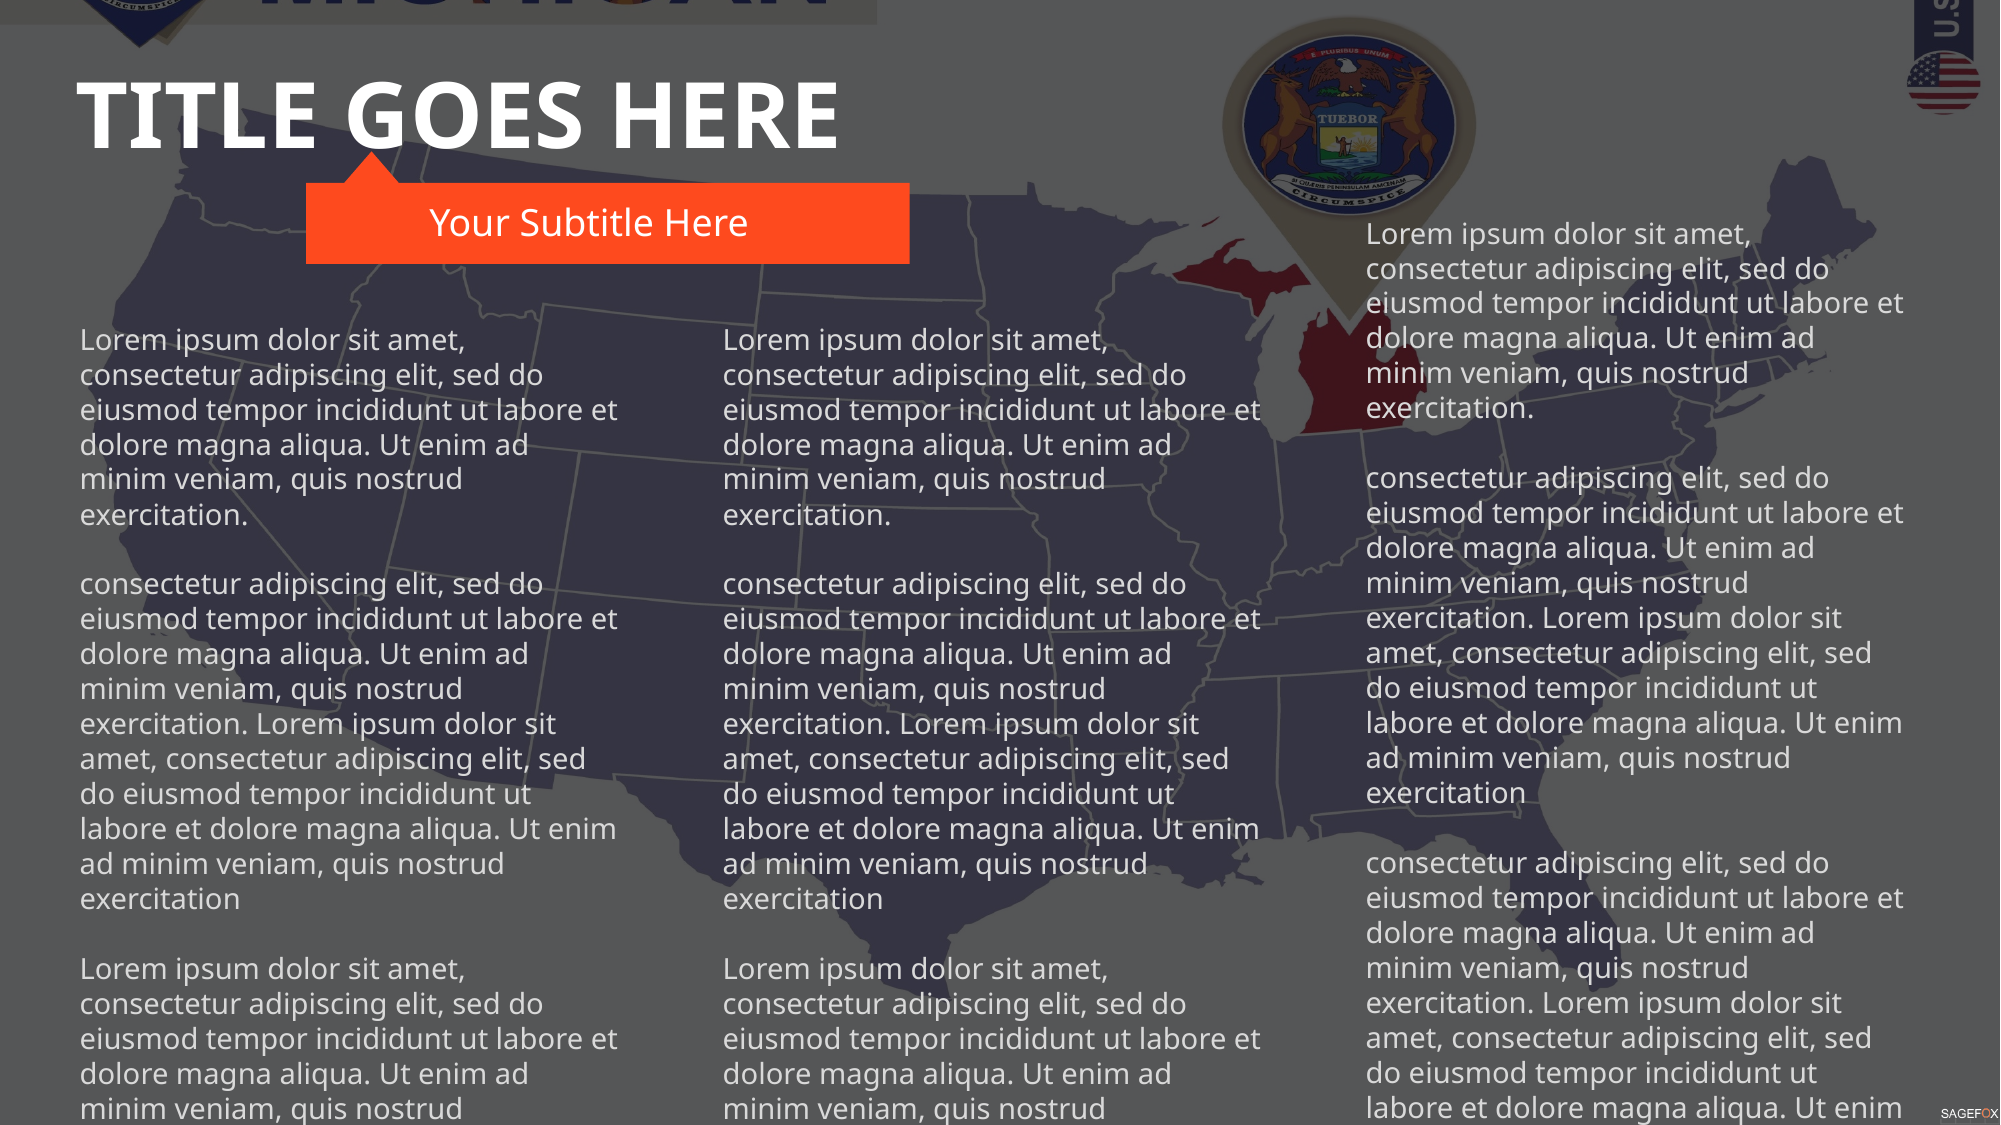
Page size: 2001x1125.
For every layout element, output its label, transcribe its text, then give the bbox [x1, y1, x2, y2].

text_box TITLE GOES HERE [60, 49, 965, 175]
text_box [306, 151, 910, 264]
picture [1940, 0, 2001, 1125]
text_box Lorem ipsum dolor sit amet, consectetur adipiscing elit, sed do eiusmod tempor incididunt ut labore et dolore magna aliqua. Ut enim ad minim veniam, quis nostrud exercitation. consectetur adipiscing elit, sed do eiusmod tempor incididunt ut labore et dolore magna aliqua. Ut enim ad minim veniam, quis nostrud exercitation. Lorem ipsum dolor sit amet, consectetur adipiscing elit, sed do eiusmod tempor incididunt ut labore et dolore magna aliqua. Ut enim ad minim veniam, quis nostrud exercitation Lorem ipsum dolor sit amet, consectetur adipiscing elit, sed do eiusmod tempor incididunt ut labore et dolore magna aliqua. Ut enim ad minim veniam, quis nostrud exercitation. [64, 313, 635, 1125]
text_box Lorem ipsum dolor sit amet, consectetur adipiscing elit, sed do eiusmod tempor incididunt ut labore et dolore magna aliqua. Ut enim ad minim veniam, quis nostrud exercitation. consectetur adipiscing elit, sed do eiusmod tempor incididunt ut labore et dolore magna aliqua. Ut enim ad minim veniam, quis nostrud exercitation. Lorem ipsum dolor sit amet, consectetur adipiscing elit, sed do eiusmod tempor incididunt ut labore et dolore magna aliqua. Ut enim ad minim veniam, quis nostrud exercitation Lorem ipsum dolor sit amet, consectetur adipiscing elit, sed do eiusmod tempor incididunt ut labore et dolore magna aliqua. Ut enim ad minim veniam, quis nostrud exercitation [707, 313, 1278, 1125]
text_box Lorem ipsum dolor sit amet, consectetur adipiscing elit, sed do eiusmod tempor incididunt ut labore et dolore magna aliqua. Ut enim ad minim veniam, quis nostrud exercitation. consectetur adipiscing elit, sed do eiusmod tempor incididunt ut labore et dolore magna aliqua. Ut enim ad minim veniam, quis nostrud exercitation. Lorem ipsum dolor sit amet, consectetur adipiscing elit, sed do eiusmod tempor incididunt ut labore et dolore magna aliqua. Ut enim ad minim veniam, quis nostrud exercitation consectetur adipiscing elit, sed do eiusmod tempor incididunt ut labore et dolore magna aliqua. Ut enim ad minim veniam, quis nostrud exercitation. Lorem ipsum dolor sit amet, consectetur adipiscing elit, sed do eiusmod tempor incididunt ut labore et dolore magna aliqua. Ut enim ad minim veniam, quis nostrud exercitation [1350, 207, 1921, 1125]
